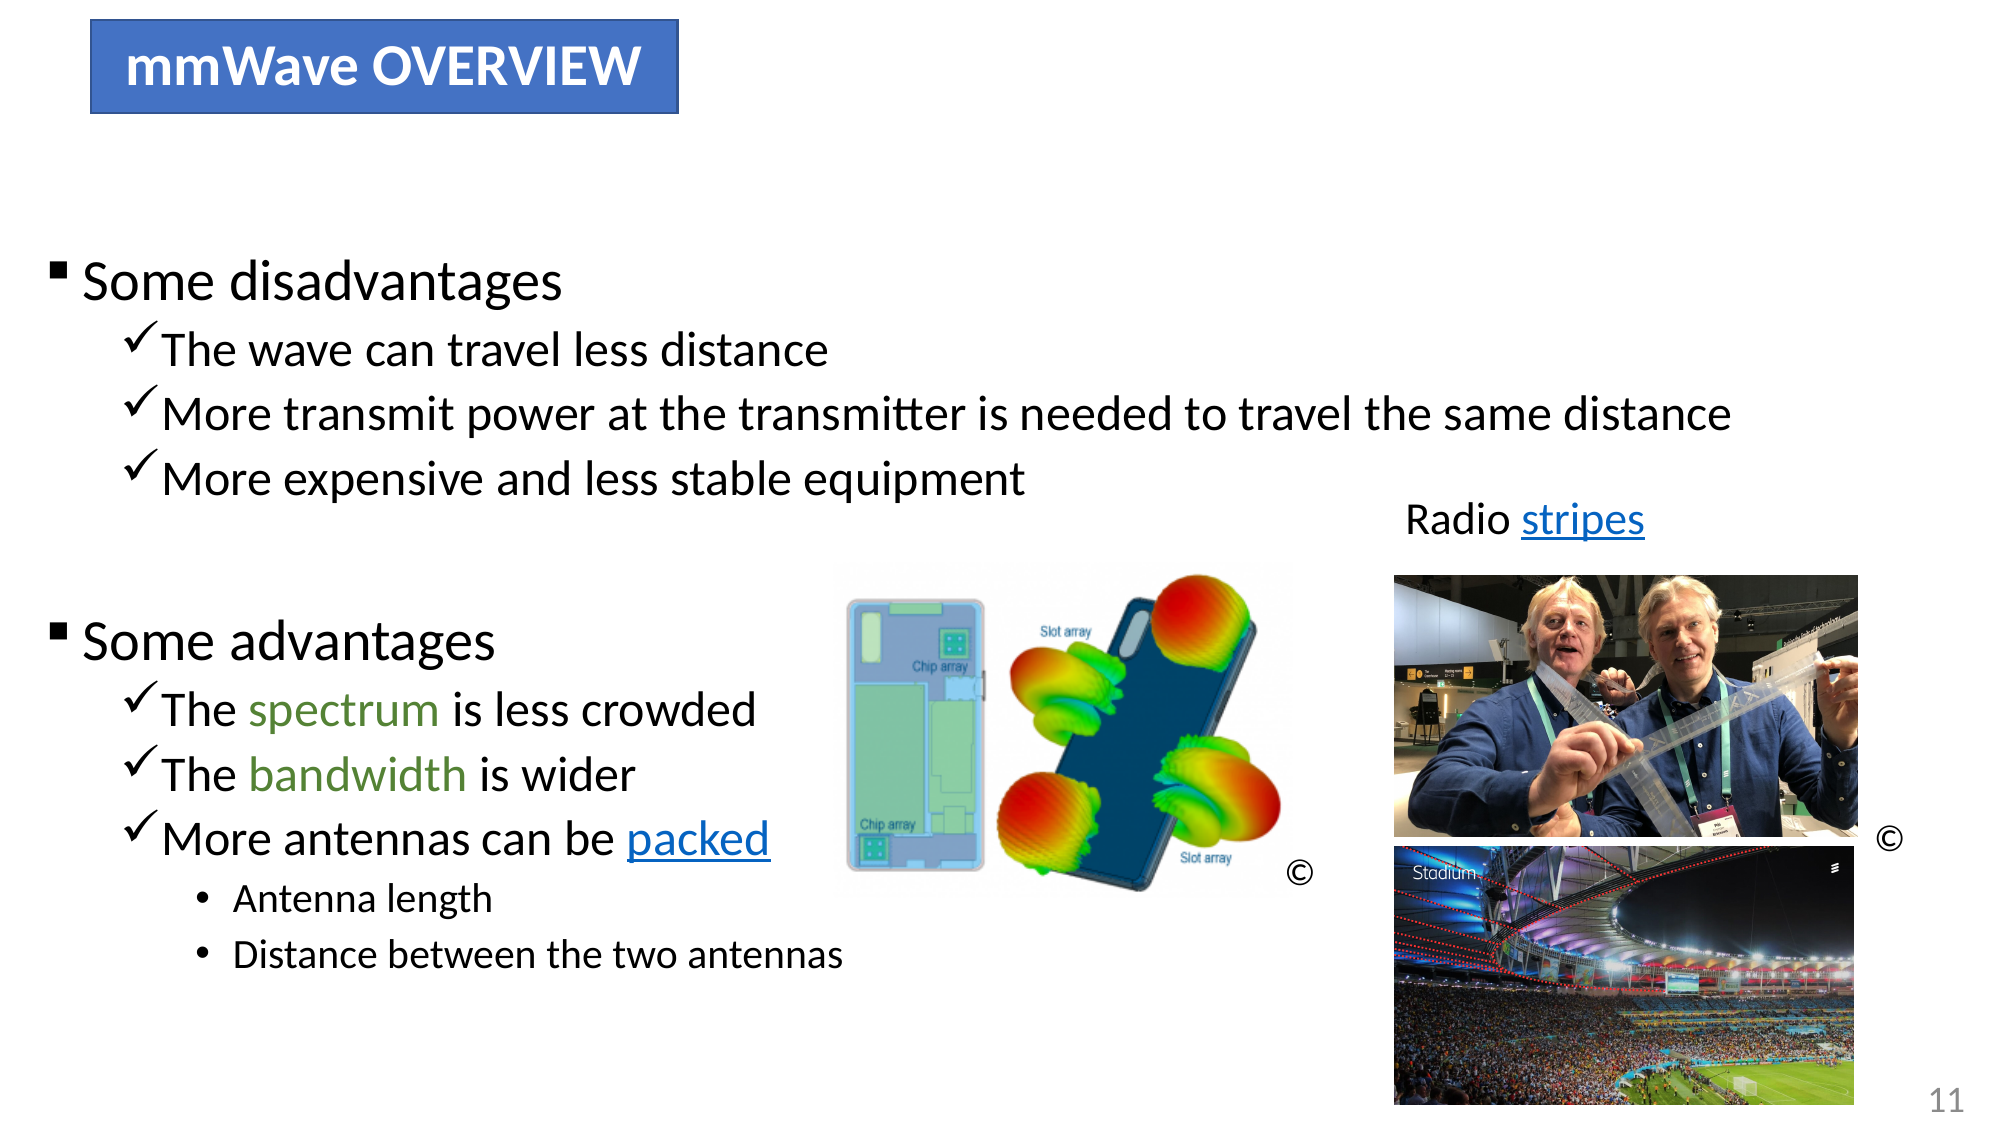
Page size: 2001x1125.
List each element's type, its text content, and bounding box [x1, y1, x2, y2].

title mmWave OVERVIEW [90, 19, 679, 114]
text_box Radio stripes [1405, 485, 1701, 556]
text_box © [1859, 806, 1921, 866]
picture [833, 562, 1293, 898]
picture [1394, 575, 1858, 837]
picture [1394, 846, 1854, 1105]
text_box © [1269, 840, 1331, 901]
slide_number 11 [1530, 1067, 1981, 1125]
